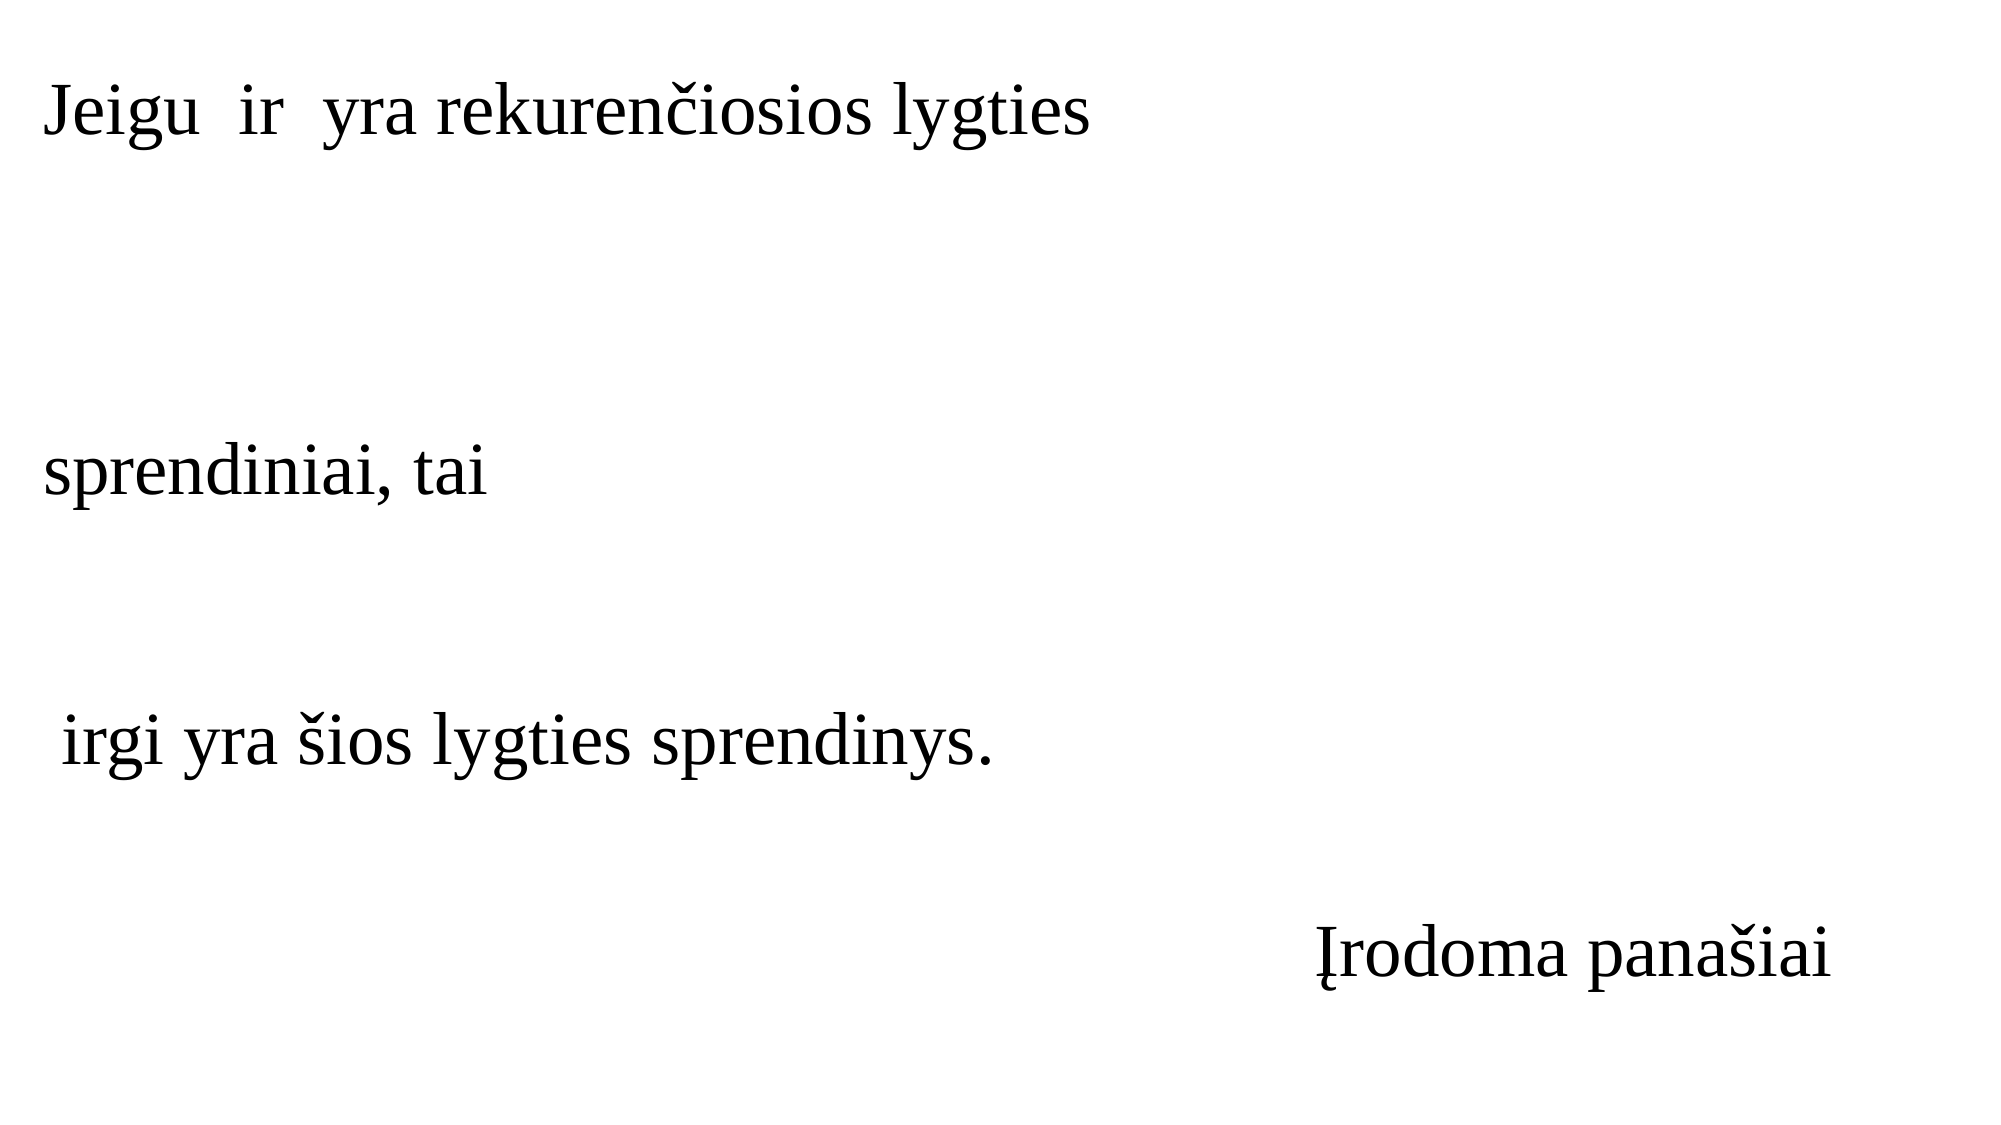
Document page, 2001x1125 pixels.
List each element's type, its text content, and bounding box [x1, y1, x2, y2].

text_box Įrodoma panašiai [1299, 894, 1848, 999]
